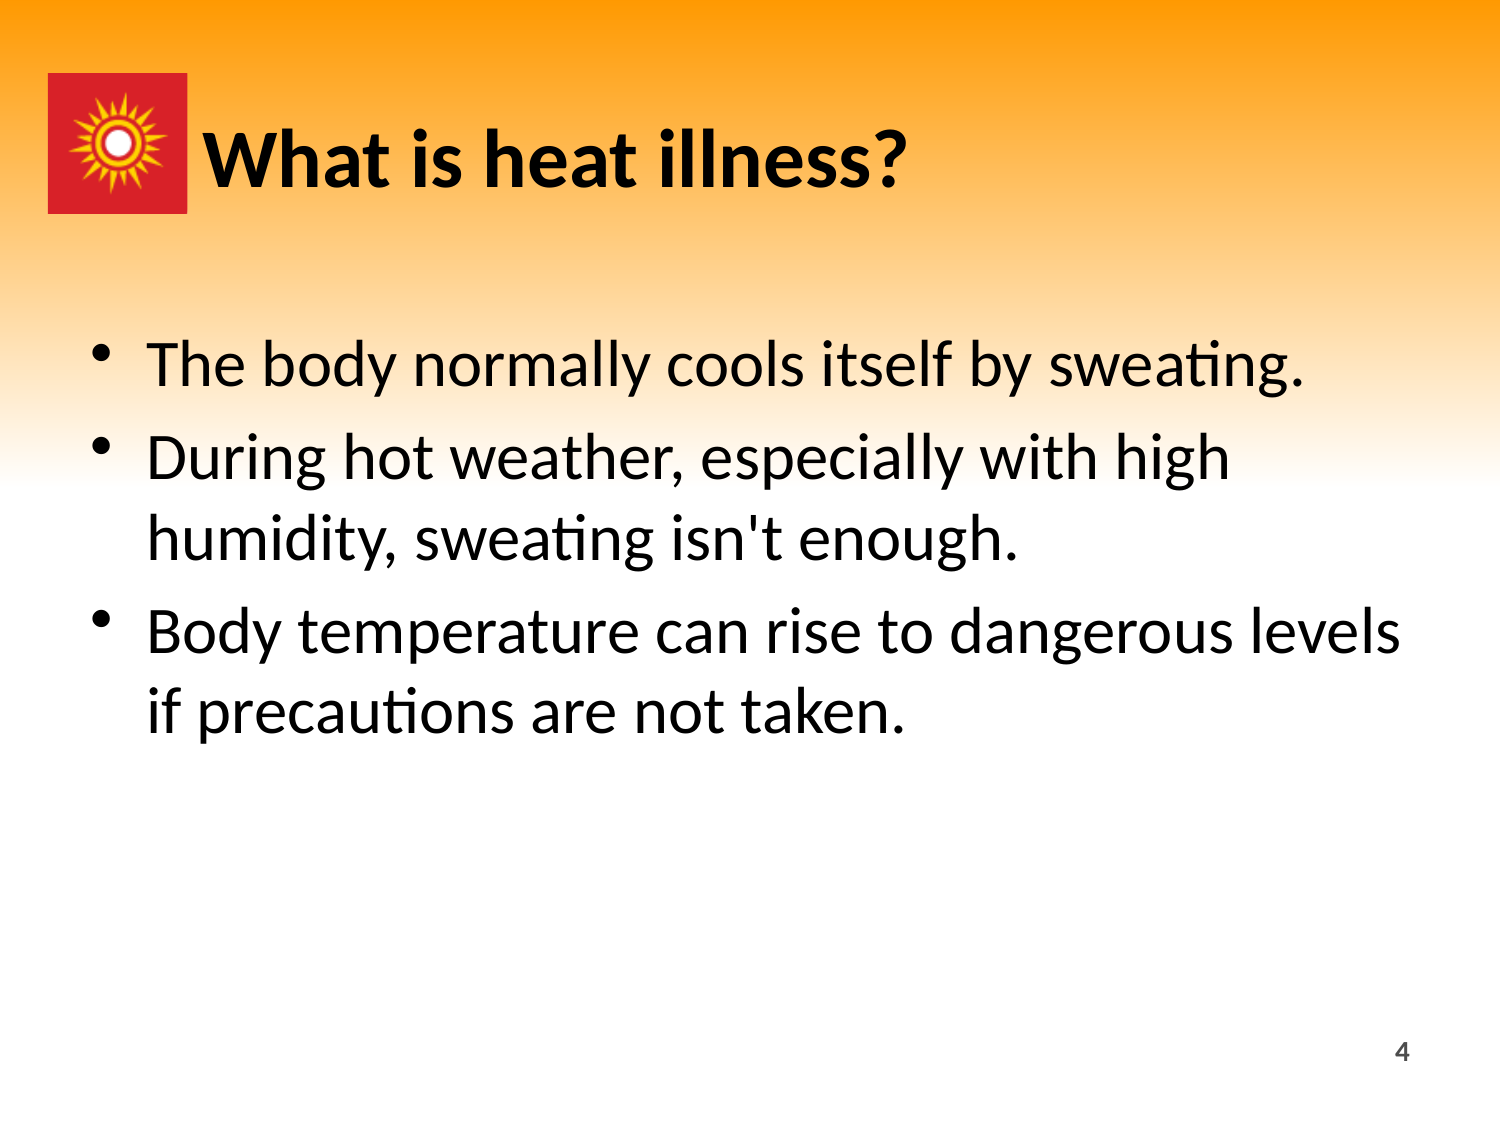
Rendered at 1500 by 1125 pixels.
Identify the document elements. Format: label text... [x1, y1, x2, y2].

picture [47, 73, 187, 214]
list The body normally cools itself by sweating. During hot weather, especially with high humidity, sweating isn't enough. Body temperature can rise to dangerous levels if precautions are not taken. [75, 312, 1425, 1005]
slide_number 4 [1074, 1024, 1425, 1103]
title What is heat illness? [187, 45, 1425, 263]
